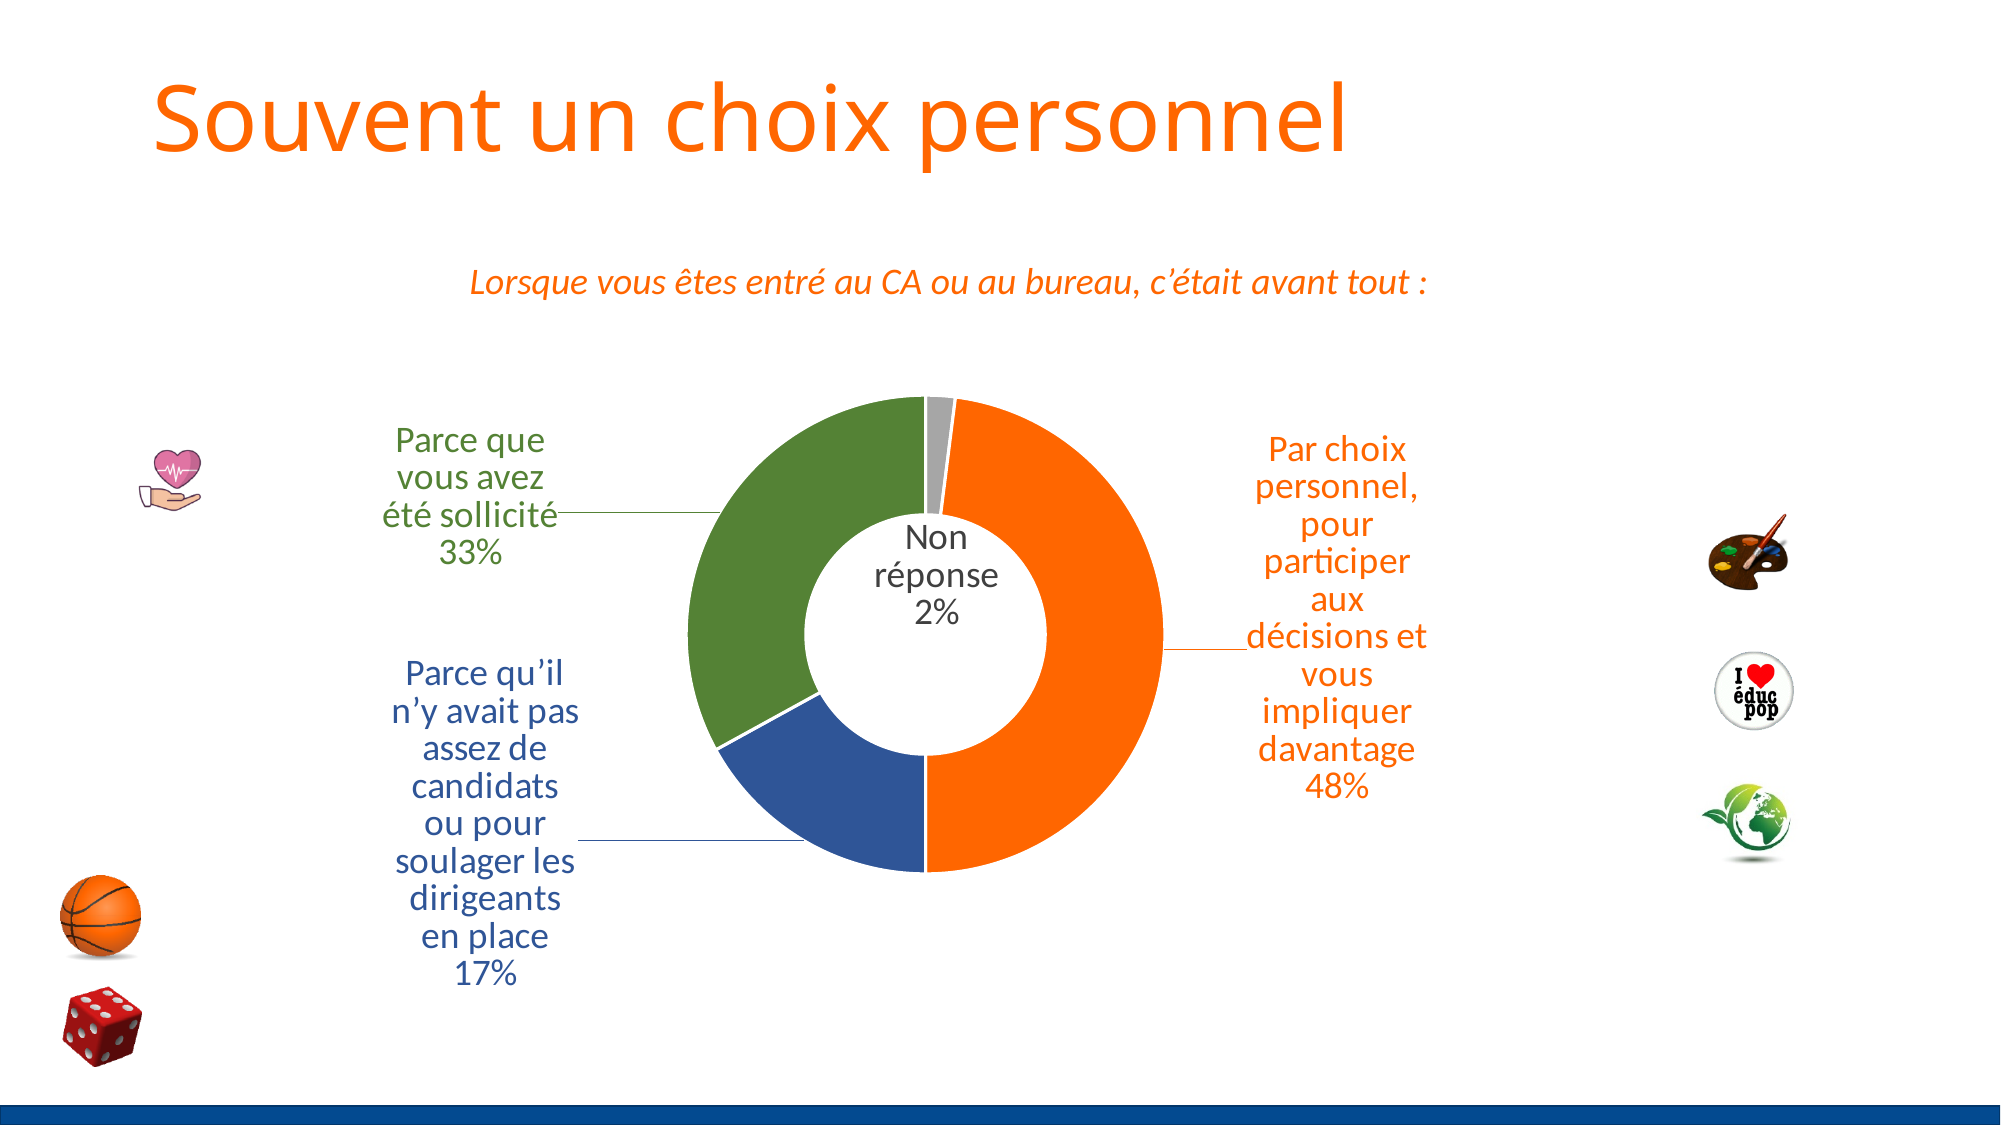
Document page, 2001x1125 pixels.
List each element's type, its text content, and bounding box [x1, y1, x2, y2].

picture [58, 962, 143, 1067]
chart [185, 310, 1687, 1074]
picture [60, 875, 141, 961]
text_box Lorsque vous êtes entré au CA ou au bureau, c’était avant tout : [446, 249, 1554, 310]
picture [1707, 511, 1789, 594]
picture [137, 448, 202, 513]
picture [1696, 764, 1811, 879]
title Souvent un choix personnel [137, 12, 1863, 231]
picture [1710, 647, 1800, 737]
